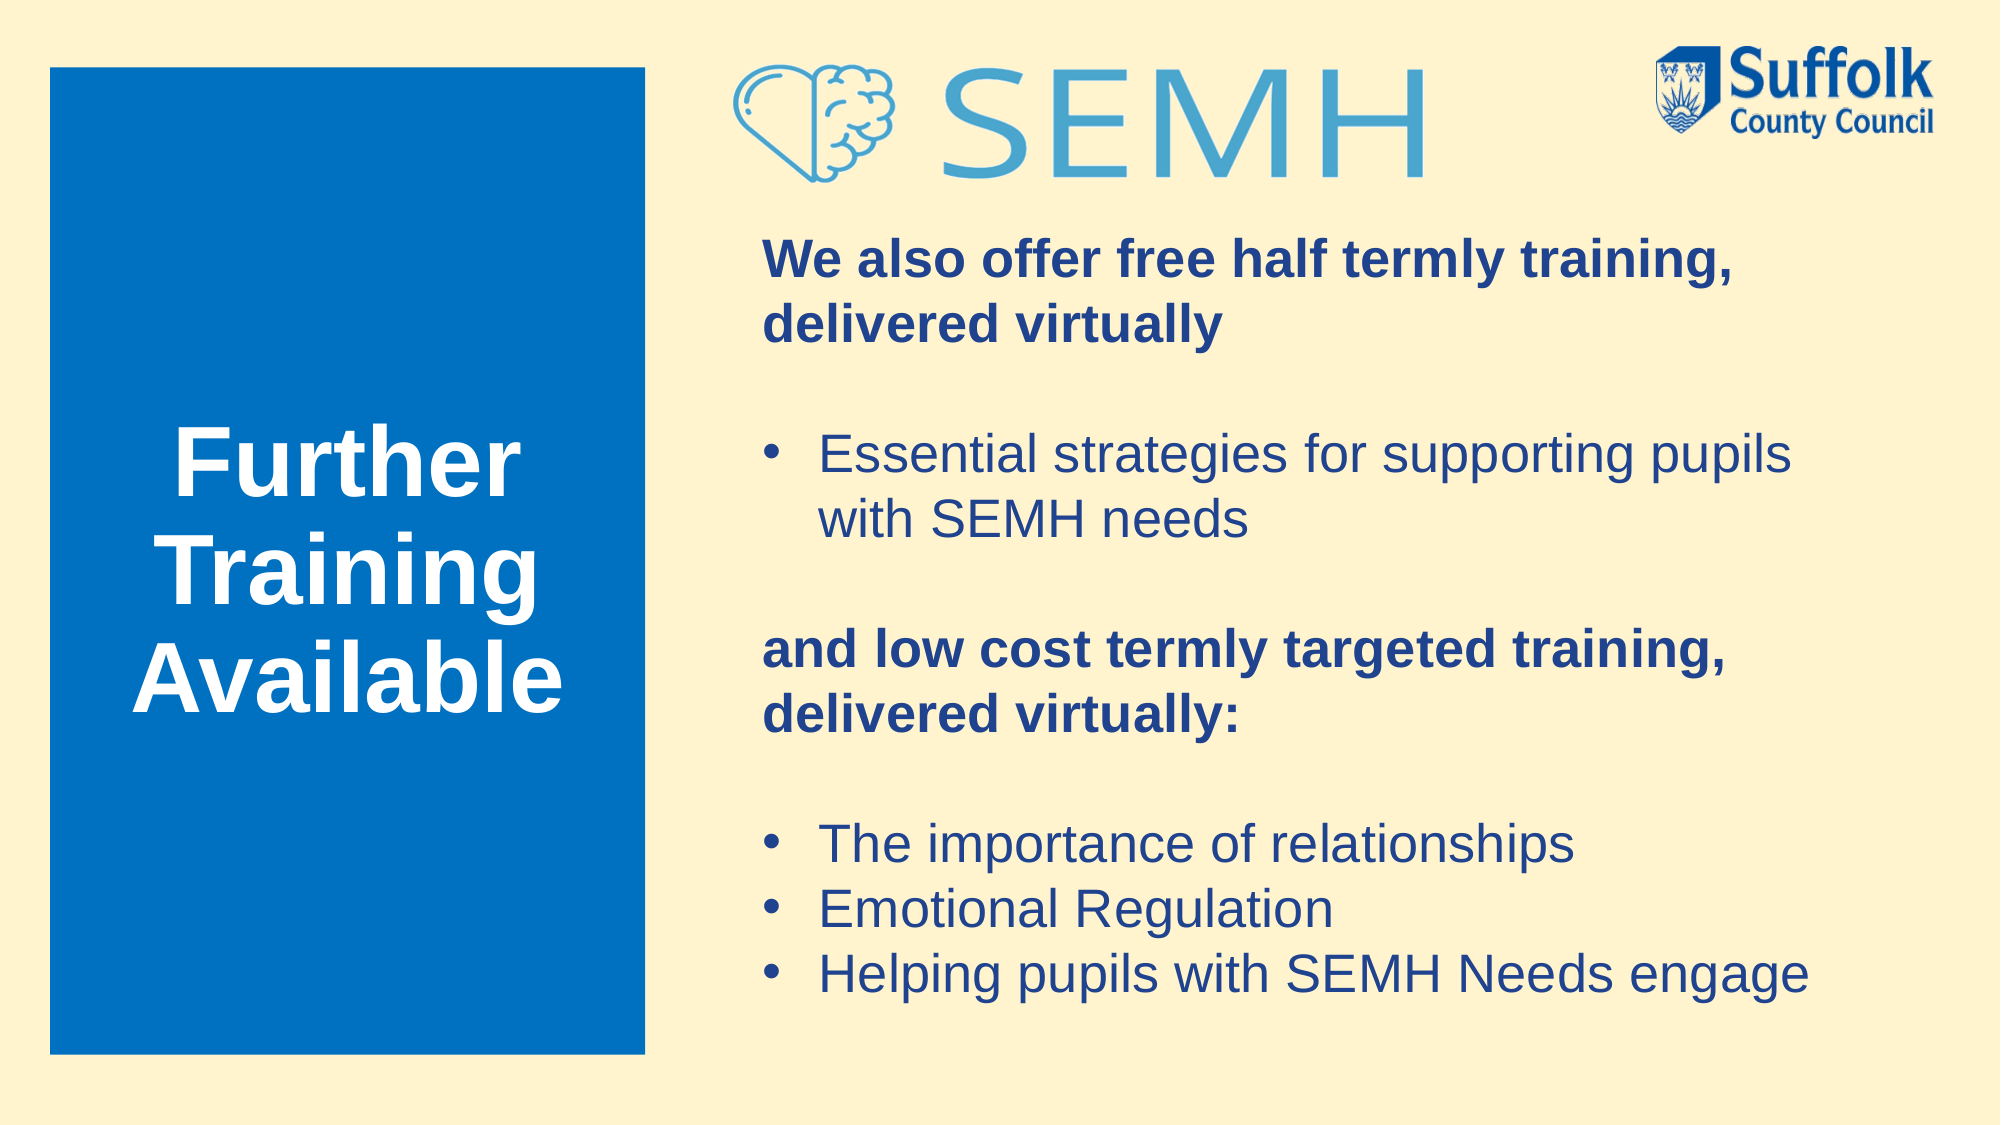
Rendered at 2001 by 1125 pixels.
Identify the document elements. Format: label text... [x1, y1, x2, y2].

text_box Further Training Available [50, 67, 646, 1055]
text_box We also offer free half termly training, delivered virtually Essential strategies for supporting pupils with SEMH needs and low cost termly targeted training, delivered virtually: The importance of relationships Emotional Regulation Helping pupils with SEMH Needs engage [747, 215, 1909, 1011]
picture [729, 46, 1449, 193]
picture [1655, 46, 1934, 139]
